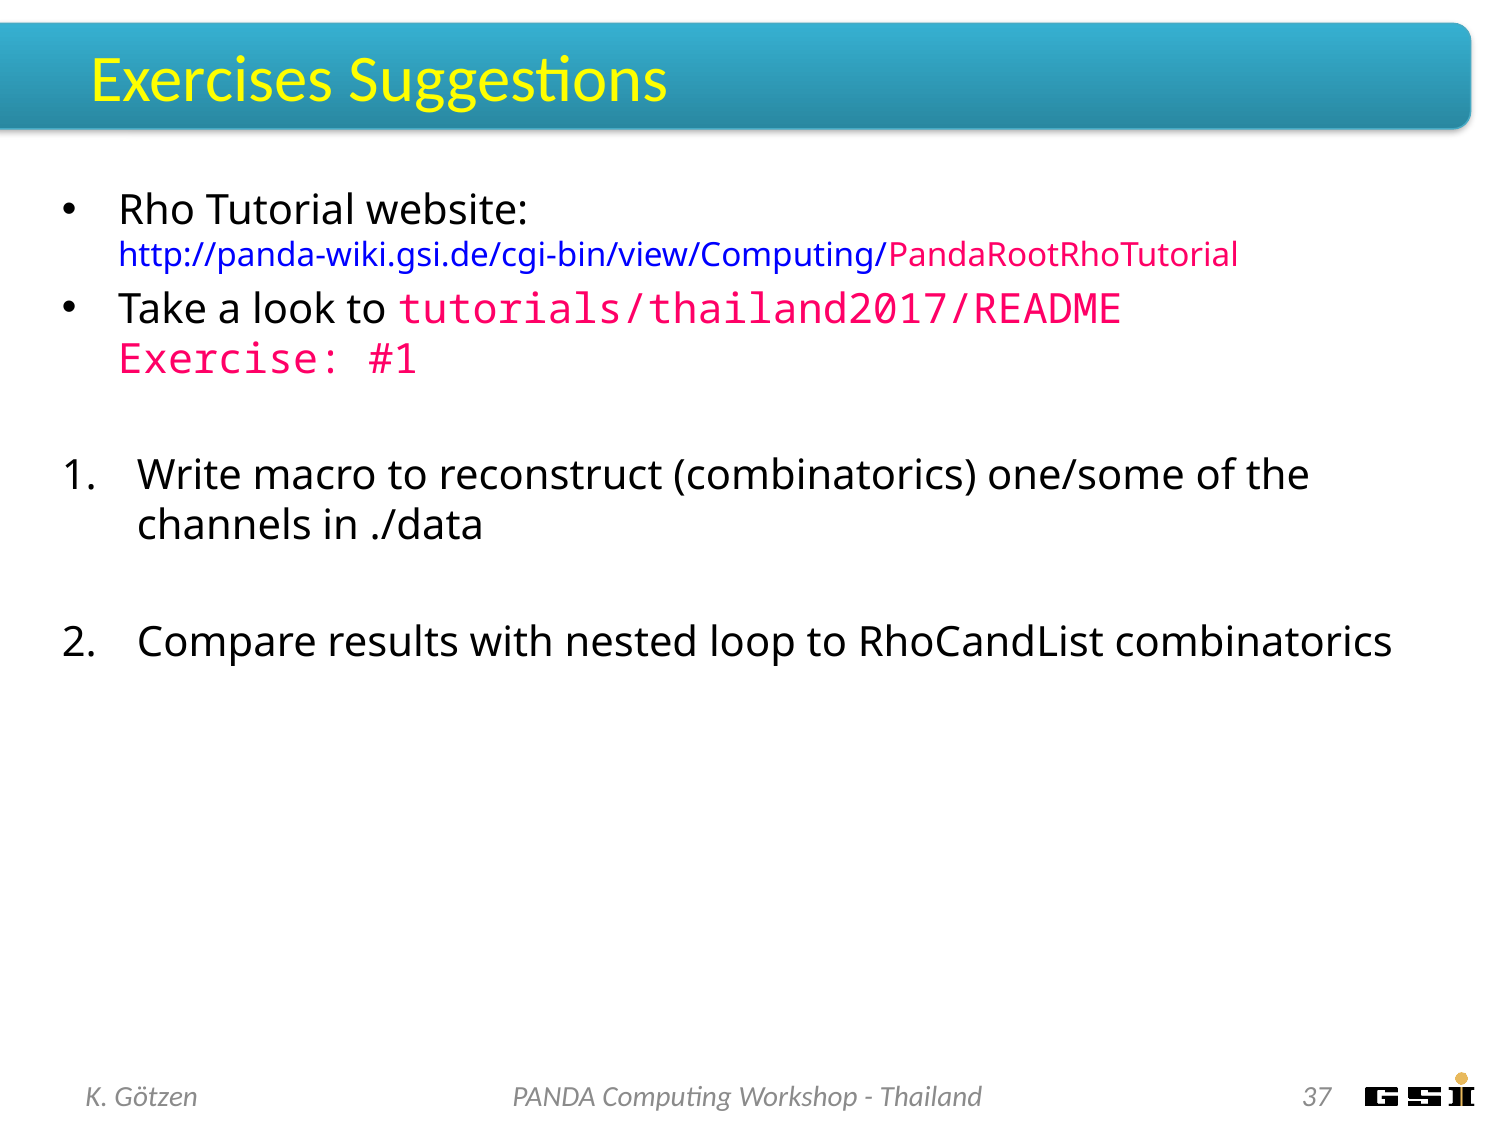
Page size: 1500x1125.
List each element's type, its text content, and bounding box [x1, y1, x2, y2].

slide_number 37 [1125, 1065, 1347, 1125]
title Exercises Suggestions [75, 27, 1425, 123]
footer PANDA Computing Workshop - Thailand [454, 1065, 1041, 1125]
slide_number K. Götzen [70, 1065, 421, 1125]
picture [1363, 1066, 1482, 1108]
list Rho Tutorial website: http://panda-wiki.gsi.de/cgi-bin/view/Computing/PandaRootRhoTutorial Take a look to tutorials/thailand2017/README Exercise: #1 Write macro to reconstruct (combinatorics) one/some of the channels in ./data Compare results with nested loop to RhoCandList combinatorics [46, 175, 1454, 1043]
